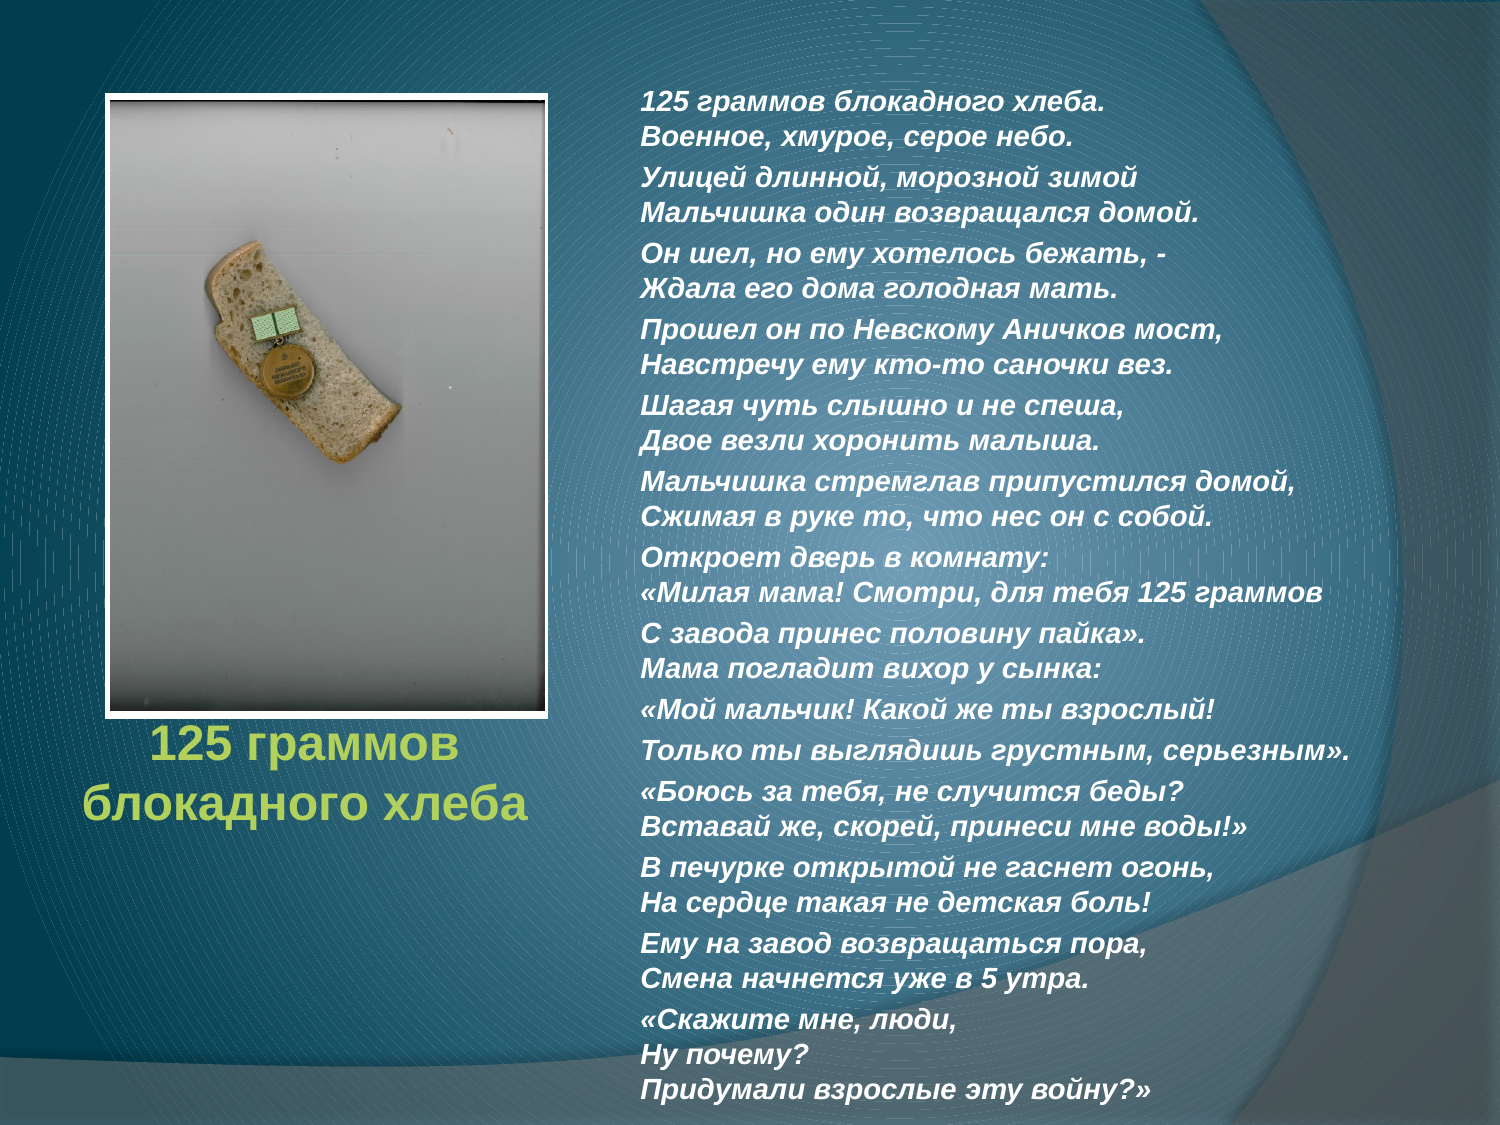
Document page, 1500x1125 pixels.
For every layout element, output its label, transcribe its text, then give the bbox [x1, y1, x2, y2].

list 125 граммов блокадного хлеба. Военное, хмурое, серое небо. Улицей длинной, морозной зимой Мальчишка один возвращался домой. Он шел, но ему хотелось бежать, - Ждала его дома голодная мать. Прошел он по Невскому Аничков мост, Навстречу ему кто-то саночки вез. Шагая чуть слышно и не спеша, Двое везли хоронить малыша. Мальчишка стремглав припустился домой, Сжимая в руке то, что нес он с собой. Откроет дверь в комнату: «Милая мама! Смотри, для тебя 125 граммов С завода принес половину пайка». Мама погладит вихор у сынка: «Мой мальчик! Какой же ты взрослый! Только ты выглядишь грустным, серьезным». «Боюсь за тебя, не случится беды? Вставай же, скорей, принеси мне воды!» В печурке открытой не гаснет огонь, На сердце такая не детская боль! Ему на завод возвращаться пора, Смена начнется уже в 5 утра. «Скажите мне, люди, Ну почему? Придумали взрослые эту войну?» [632, 82, 1500, 1125]
text_box 125 граммов блокадного хлеба [35, 703, 575, 838]
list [105, 93, 548, 719]
